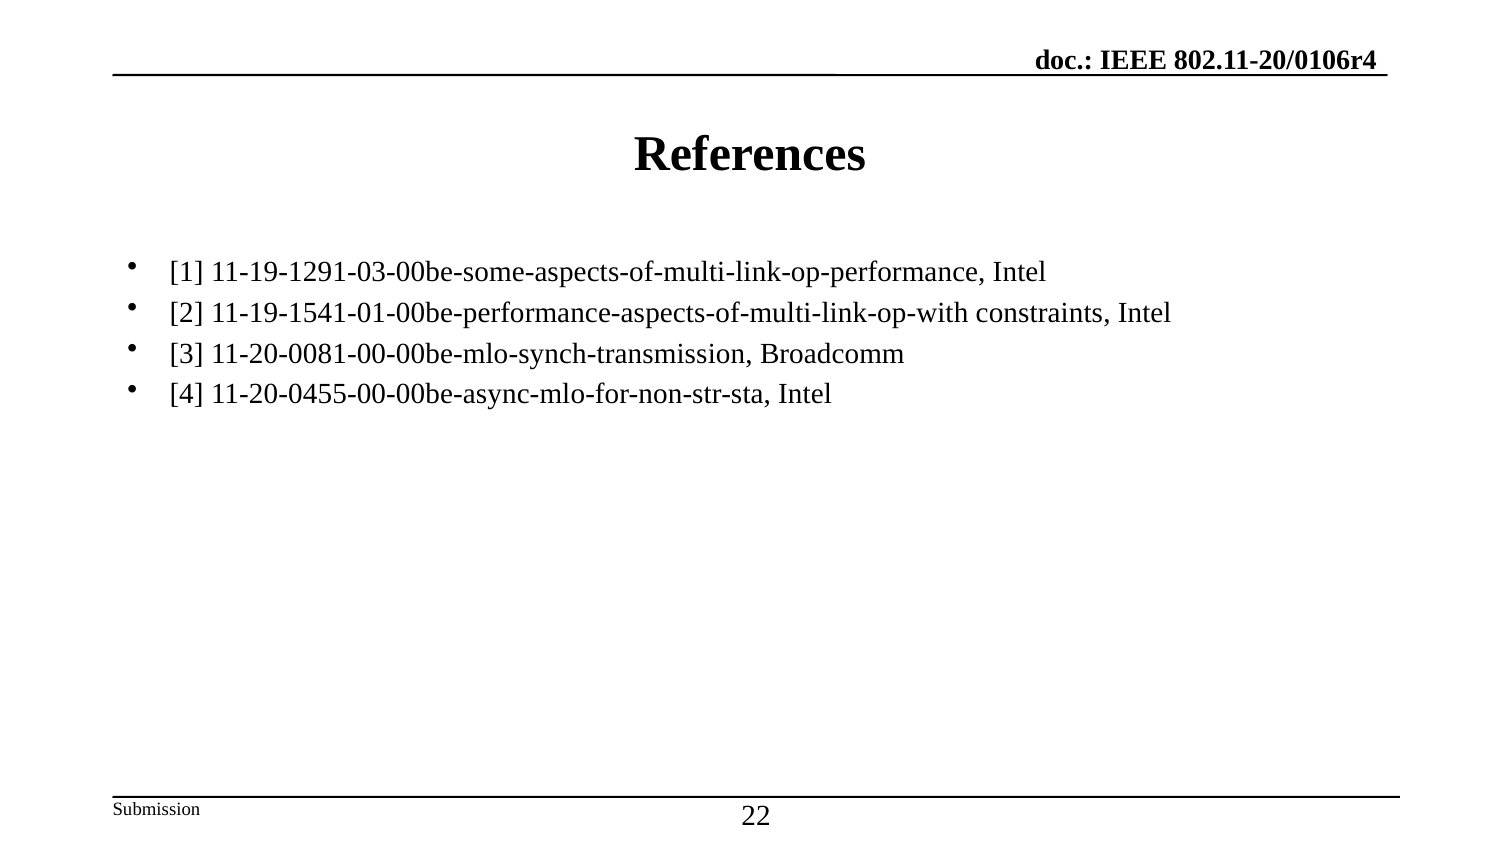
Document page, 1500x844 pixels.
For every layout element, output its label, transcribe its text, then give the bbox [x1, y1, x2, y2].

list [1] 11-19-1291-03-00be-some-aspects-of-multi-link-op-performance, Intel [2] 11-19-1541-01-00be-performance-aspects-of-multi-link-op-with constraints, Intel [3] 11-20-0081-00-00be-mlo-synch-transmission, Broadcomm [4] 11-20-0455-00-00be-async-mlo-for-non-str-sta, Intel [112, 244, 1388, 751]
slide_number 22 [738, 796, 774, 833]
title References [112, 84, 1388, 216]
